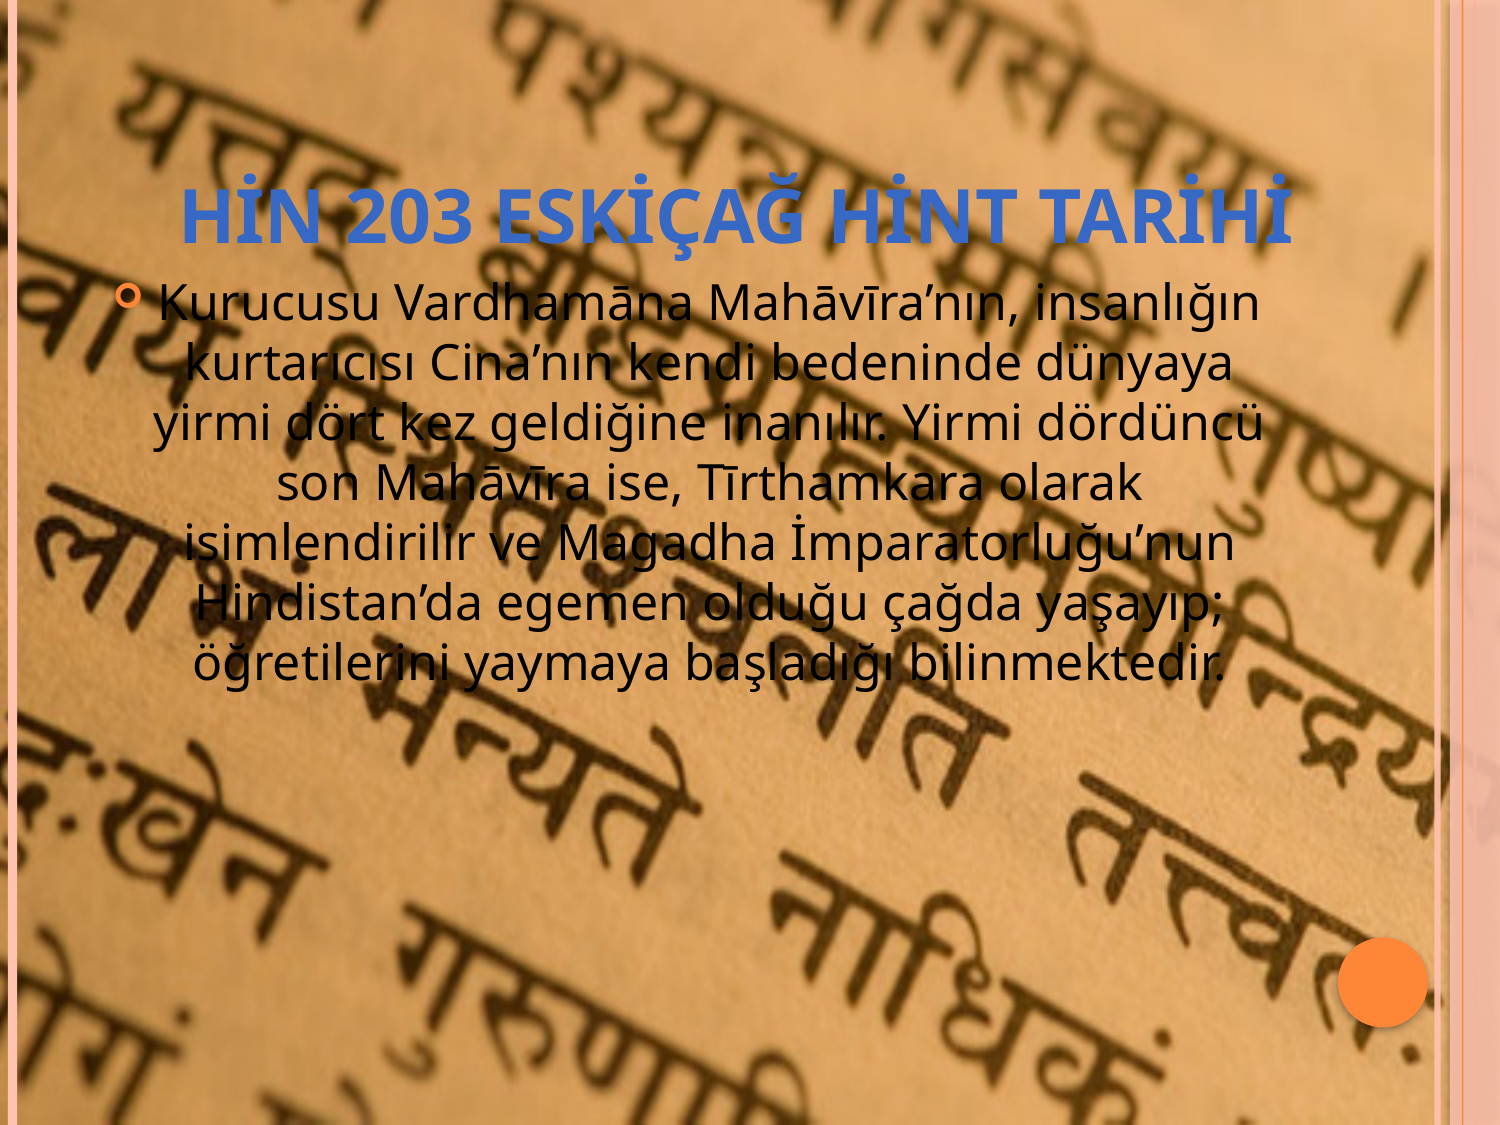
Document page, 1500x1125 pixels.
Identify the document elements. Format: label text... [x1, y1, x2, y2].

text_box [100, 90, 1326, 278]
list Kurucusu Vardhamāna Mahāvīra’nın, insanlığın kurtarıcısı Cina’nın kendi bedeninde dünyaya yirmi dört kez geldiğine inanılır. Yirmi dördüncü son Mahāvīra ise, Tīrthamkara olarak isimlendirilir ve Magadha İmparatorluğu’nun Hindistan’da egemen olduğu çağda yaşayıp; öğretilerini yaymaya başladığı bilinmektedir. [75, 262, 1300, 1062]
picture [18, 0, 1434, 1125]
picture [1441, 0, 1449, 1125]
picture [0, 0, 7, 1125]
title Hin 203 eskiçağ hint tarihi [123, 78, 1349, 266]
